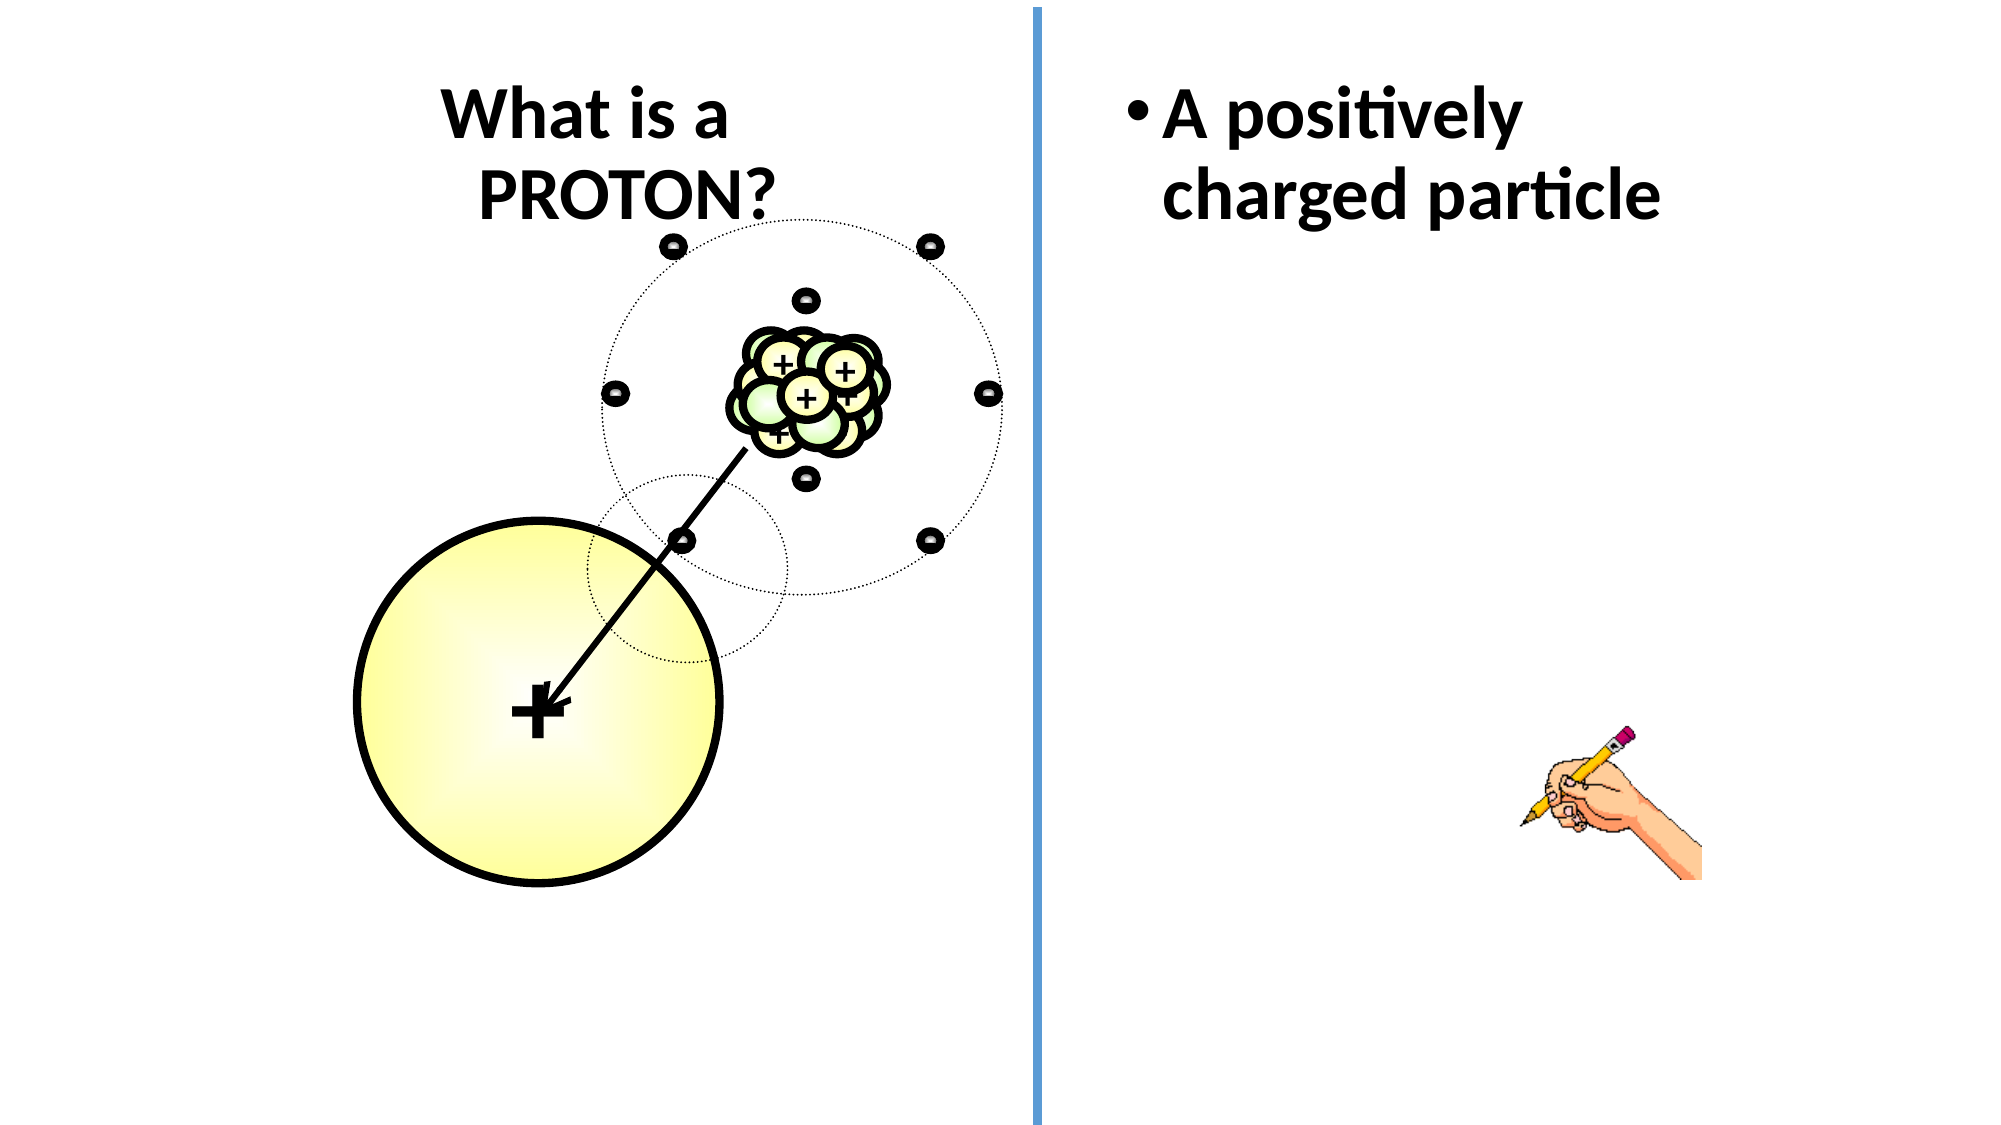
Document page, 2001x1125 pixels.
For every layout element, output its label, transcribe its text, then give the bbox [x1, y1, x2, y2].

picture [1512, 712, 1702, 880]
text_box [784, 550, 927, 595]
text_box [718, 219, 886, 237]
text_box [605, 237, 999, 550]
text_box [999, 401, 1003, 440]
list A positively charged particle [1110, 66, 1773, 997]
text_box [587, 515, 666, 626]
list What is a PROTON? [350, 66, 1014, 997]
text_box + [356, 520, 720, 884]
text_box [609, 550, 788, 663]
text_box [539, 550, 668, 716]
